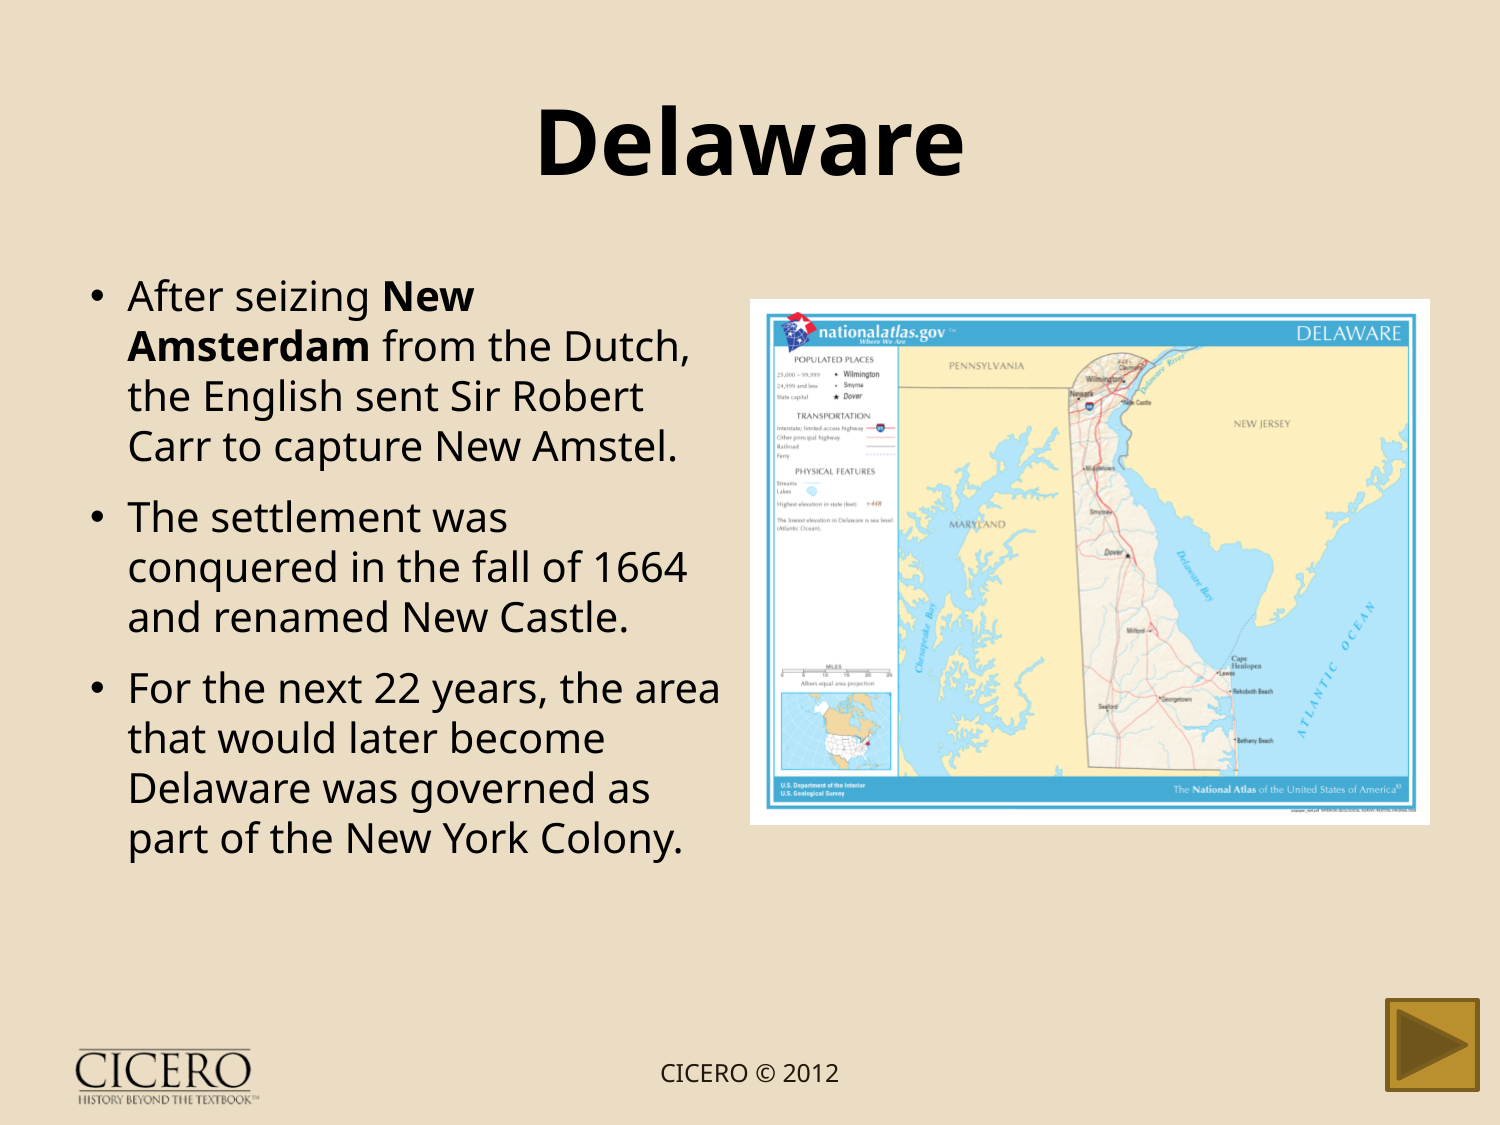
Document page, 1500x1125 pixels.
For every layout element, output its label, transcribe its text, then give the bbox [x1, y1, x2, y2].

text_box [1385, 998, 1480, 1092]
picture [749, 299, 1430, 826]
picture [62, 1037, 268, 1113]
title Delaware [74, 44, 1426, 233]
footer CICERO © 2012 [512, 1042, 988, 1103]
list After seizing New Amsterdam from the Dutch, the English sent Sir Robert Carr to capture New Amstel. The settlement was conquered in the fall of 1664 and renamed New Castle. For the next 22 years, the area that would later become Delaware was governed as part of the New York Colony. [74, 262, 738, 1006]
